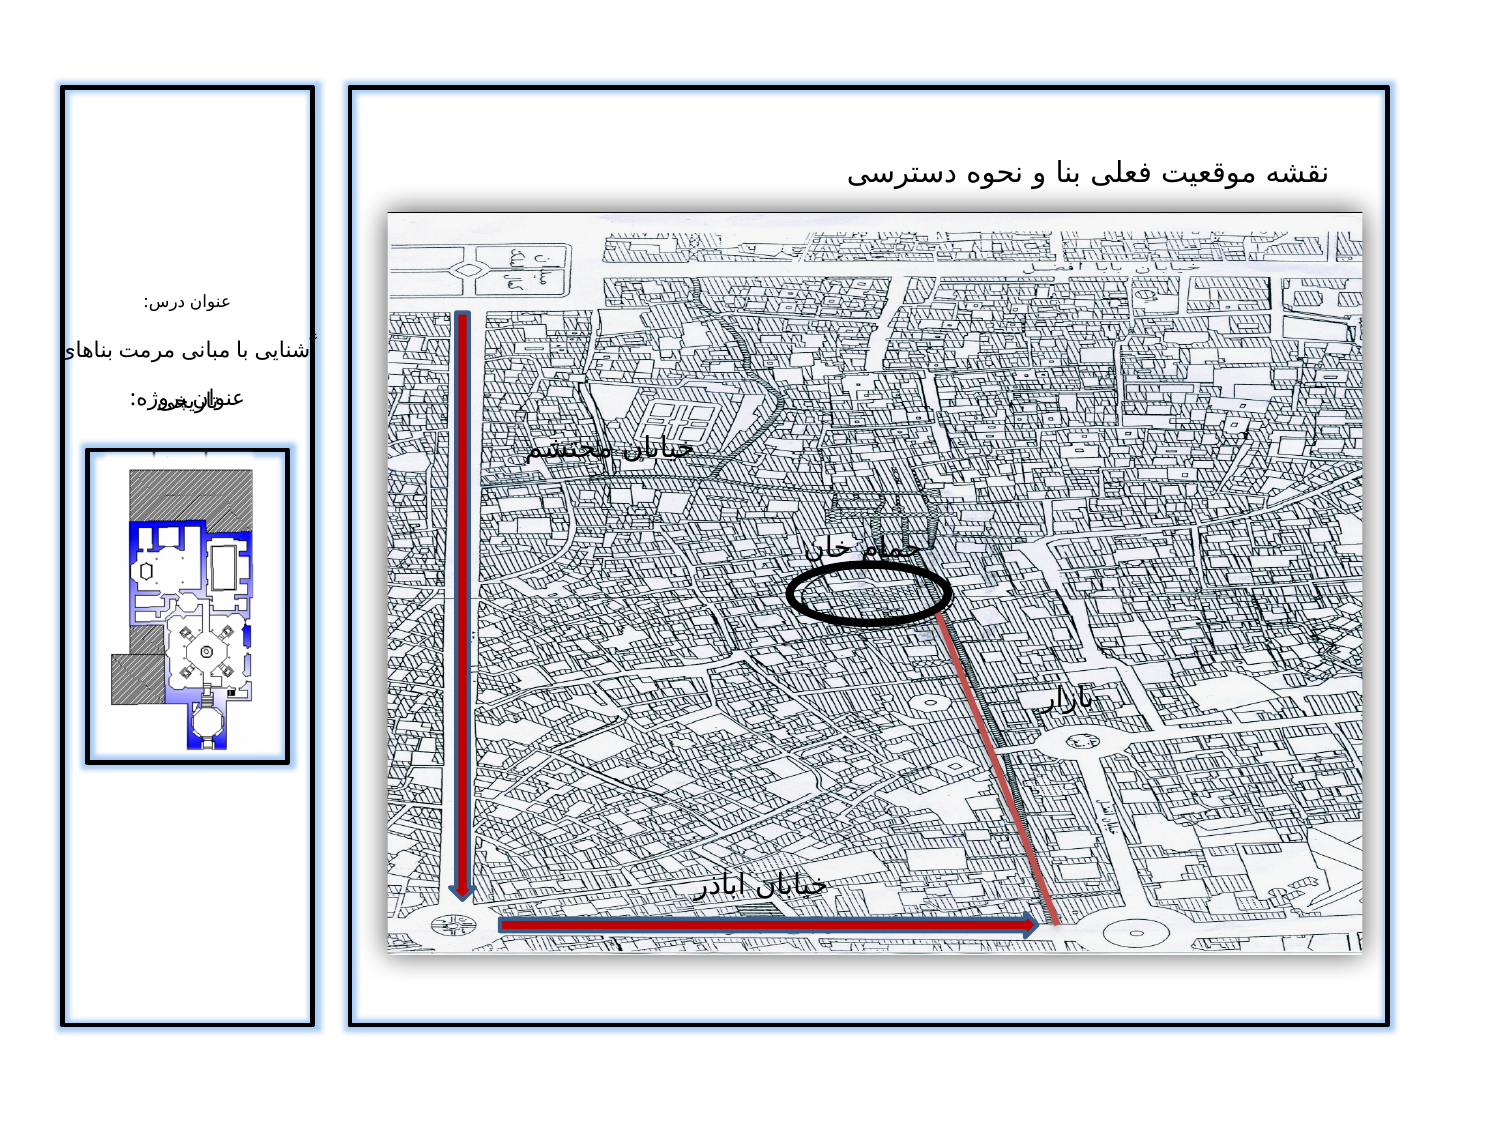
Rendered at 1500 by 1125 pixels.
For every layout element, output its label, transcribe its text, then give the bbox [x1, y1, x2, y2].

text_box [60, 420, 315, 1027]
text_box عنوان پروژه: حمام خان [112, 351, 263, 486]
text_box [60, 85, 315, 263]
picture [99, 449, 258, 755]
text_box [840, 708, 1154, 829]
text_box عنوان درس: آَشنایی با مبانی مرمت بناهای تاریخی [24, 263, 350, 420]
text_box [85, 448, 290, 765]
text_box [348, 85, 1390, 1027]
picture [387, 212, 1363, 956]
text_box نقشه موقعیت فعلی بنا و نحوه دسترسی [832, 112, 1345, 196]
